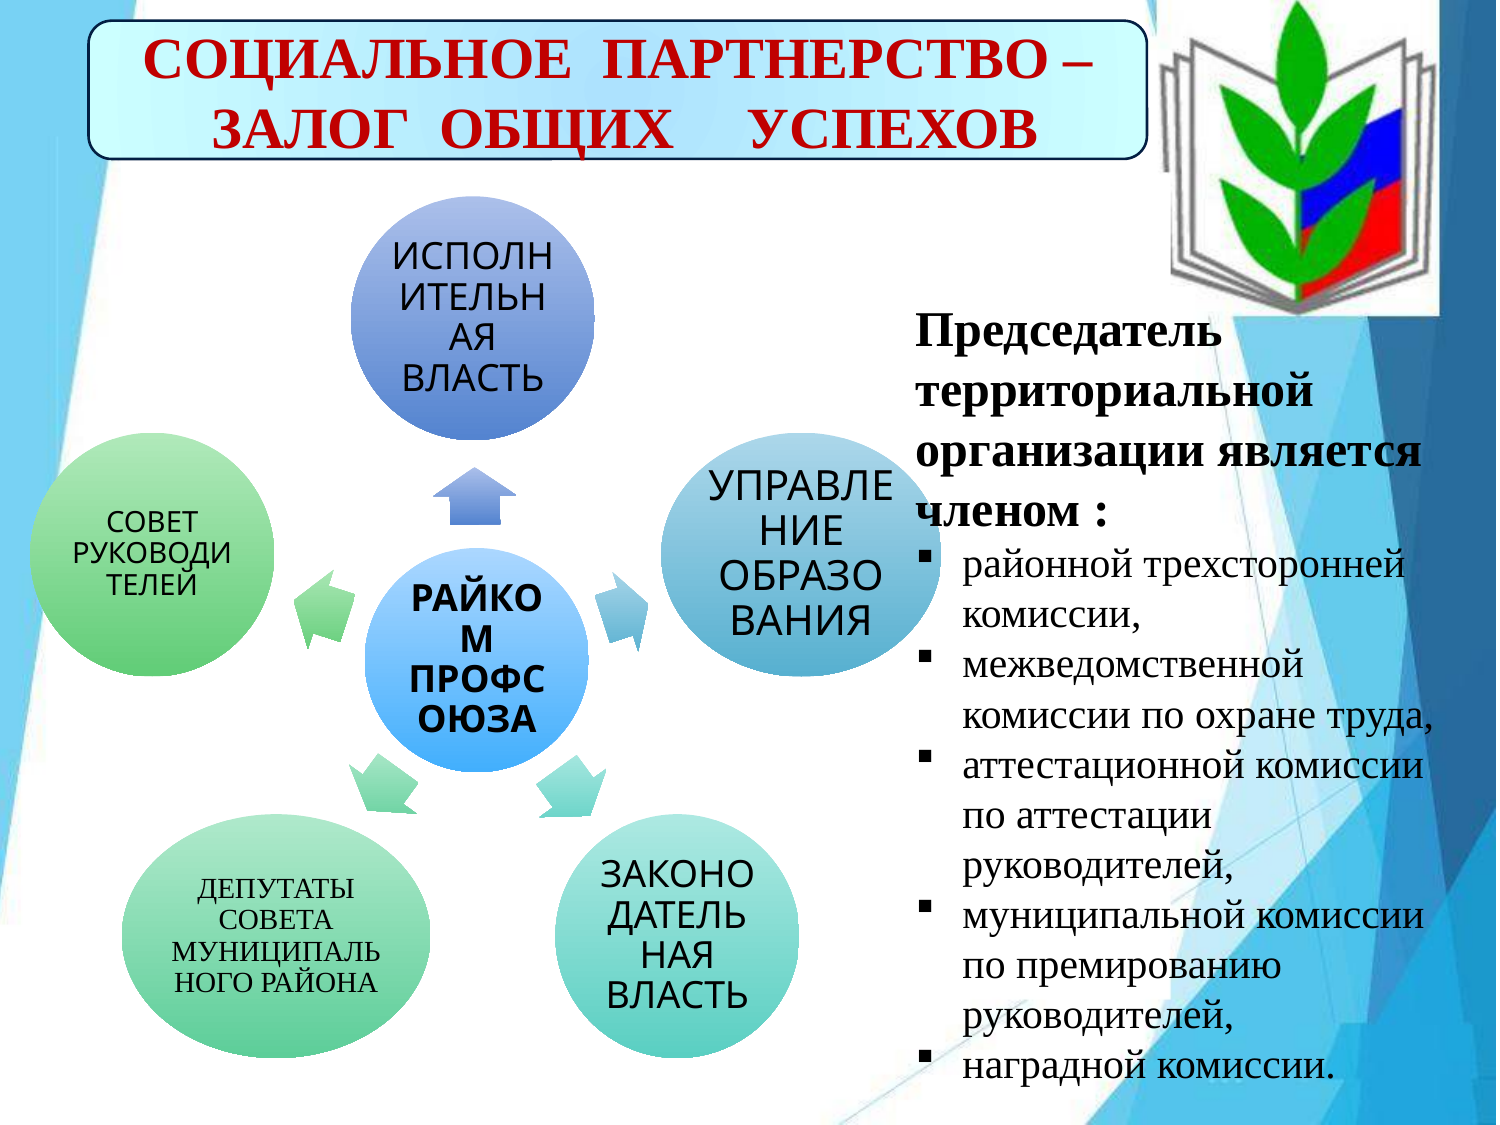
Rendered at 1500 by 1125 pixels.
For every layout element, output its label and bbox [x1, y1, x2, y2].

text_box [32, 195, 940, 1059]
picture [0, 0, 1497, 1125]
